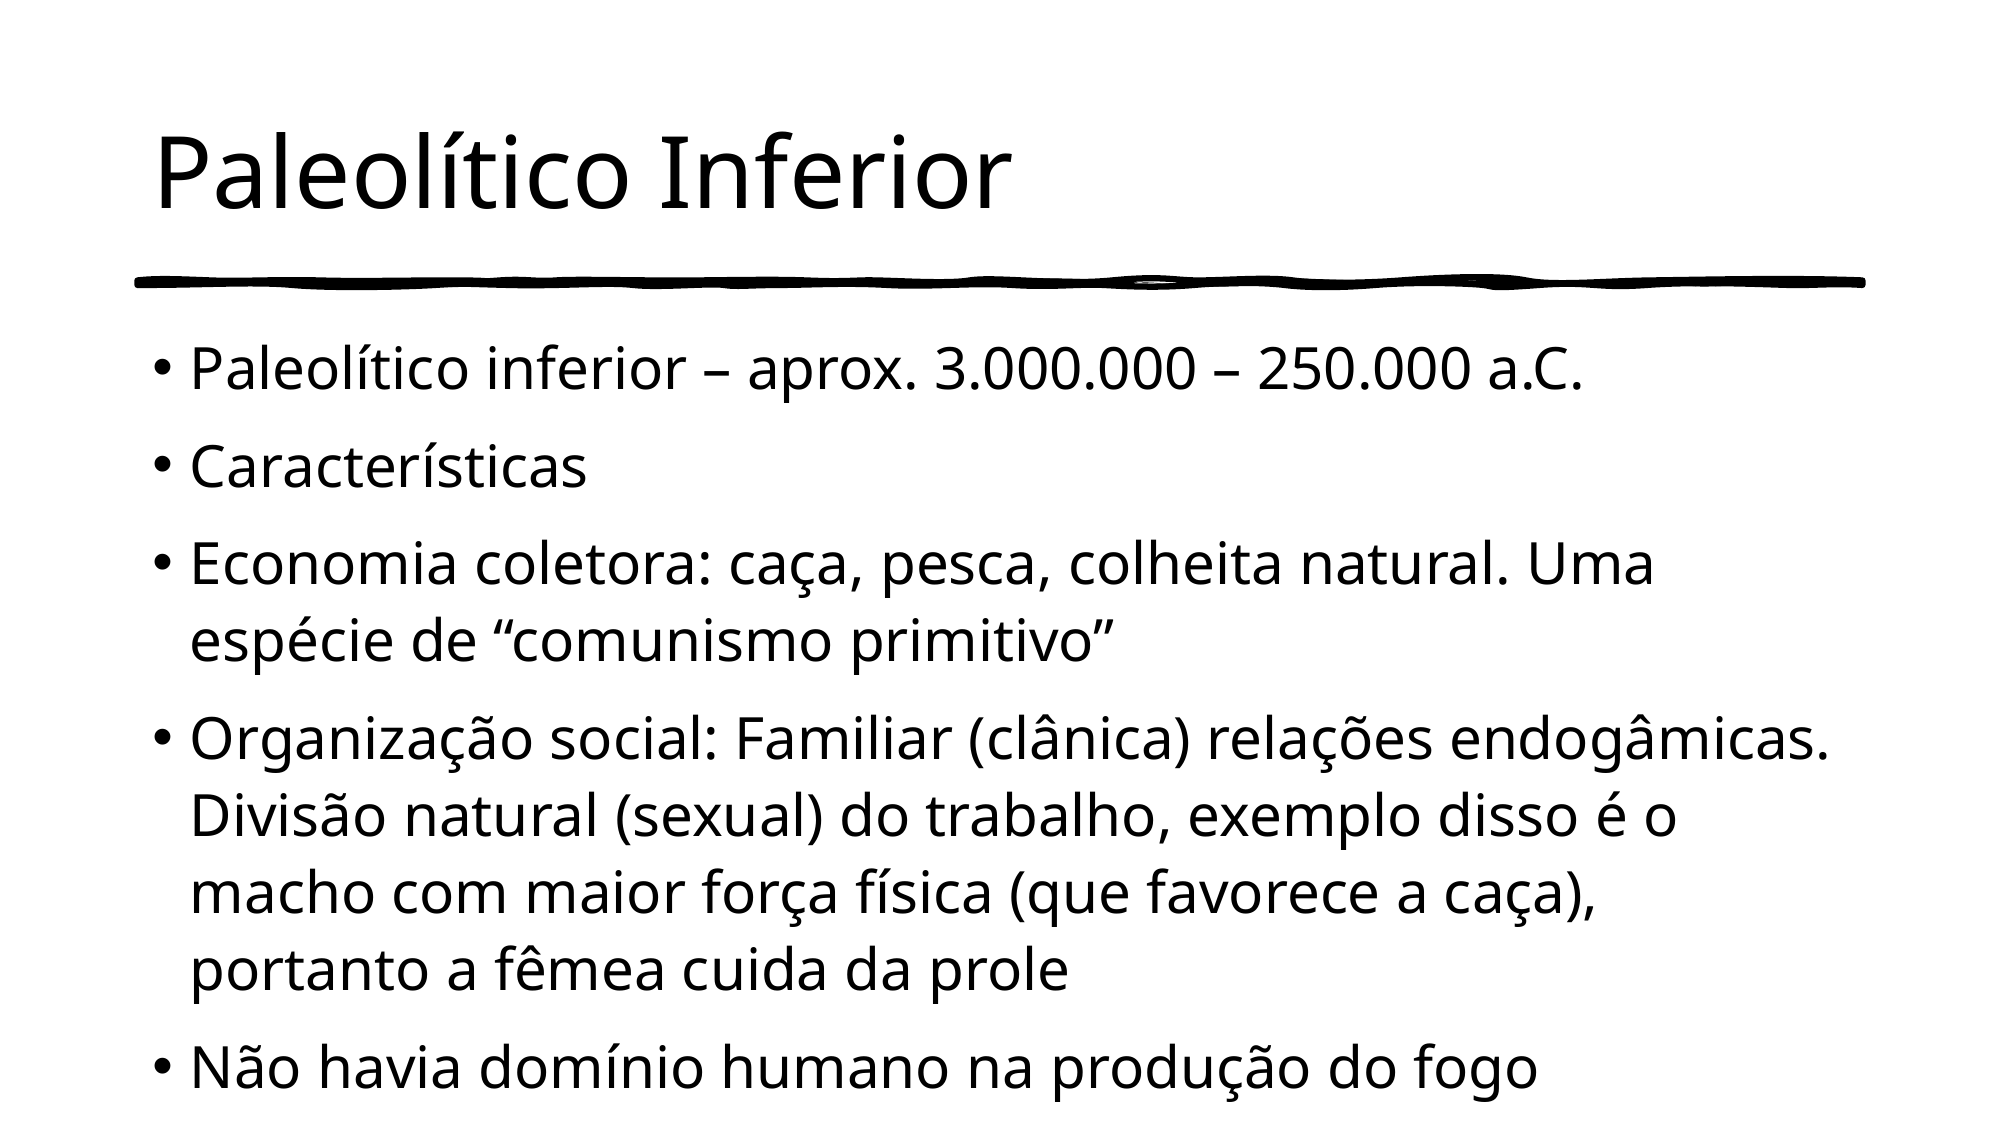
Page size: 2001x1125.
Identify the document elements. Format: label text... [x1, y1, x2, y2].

title Paleolítico Inferior [137, 59, 1863, 278]
list Paleolítico inferior – aprox. 3.000.000 – 250.000 a.C. Características Economia coletora: caça, pesca, colheita natural. Uma espécie de “comunismo primitivo” Organização social: Familiar (clânica) relações endogâmicas. Divisão natural (sexual) do trabalho, exemplo disso é o macho com maior força física (que favorece a caça), portanto a fêmea cuida da prole Não havia domínio humano na produção do fogo [137, 316, 1863, 1014]
